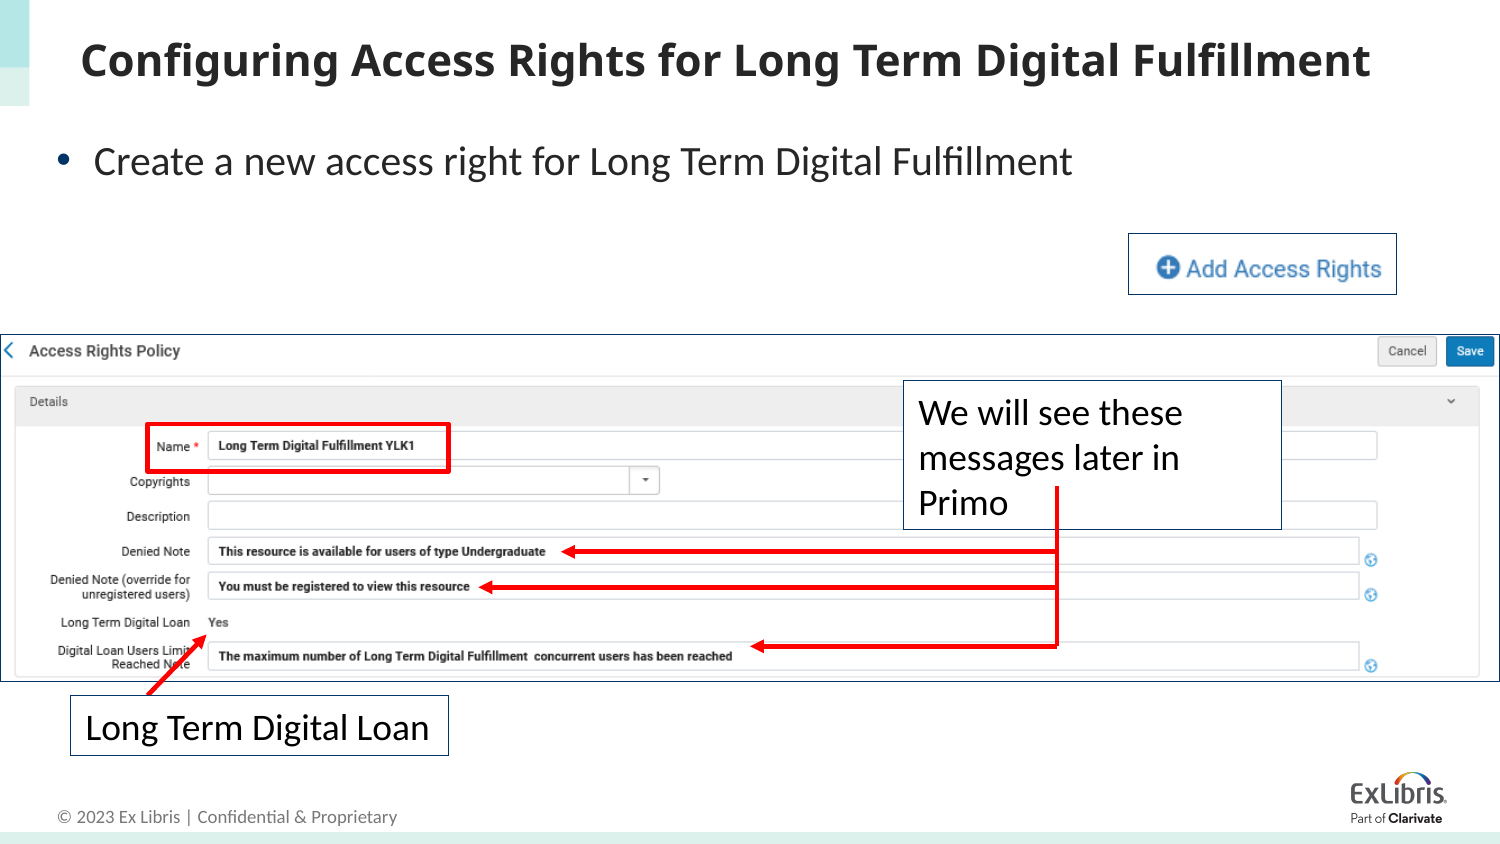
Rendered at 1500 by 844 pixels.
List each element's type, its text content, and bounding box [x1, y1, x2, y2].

picture [1127, 233, 1397, 296]
picture [0, 334, 1500, 682]
list Create a new access right for Long Term Digital Fulfillment [41, 126, 1471, 213]
text_box Long Term Digital Loan [70, 695, 449, 756]
title Configuring Access Rights for Long Term Digital Fulfillment [64, 11, 1447, 107]
picture [1351, 772, 1447, 823]
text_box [147, 634, 207, 696]
